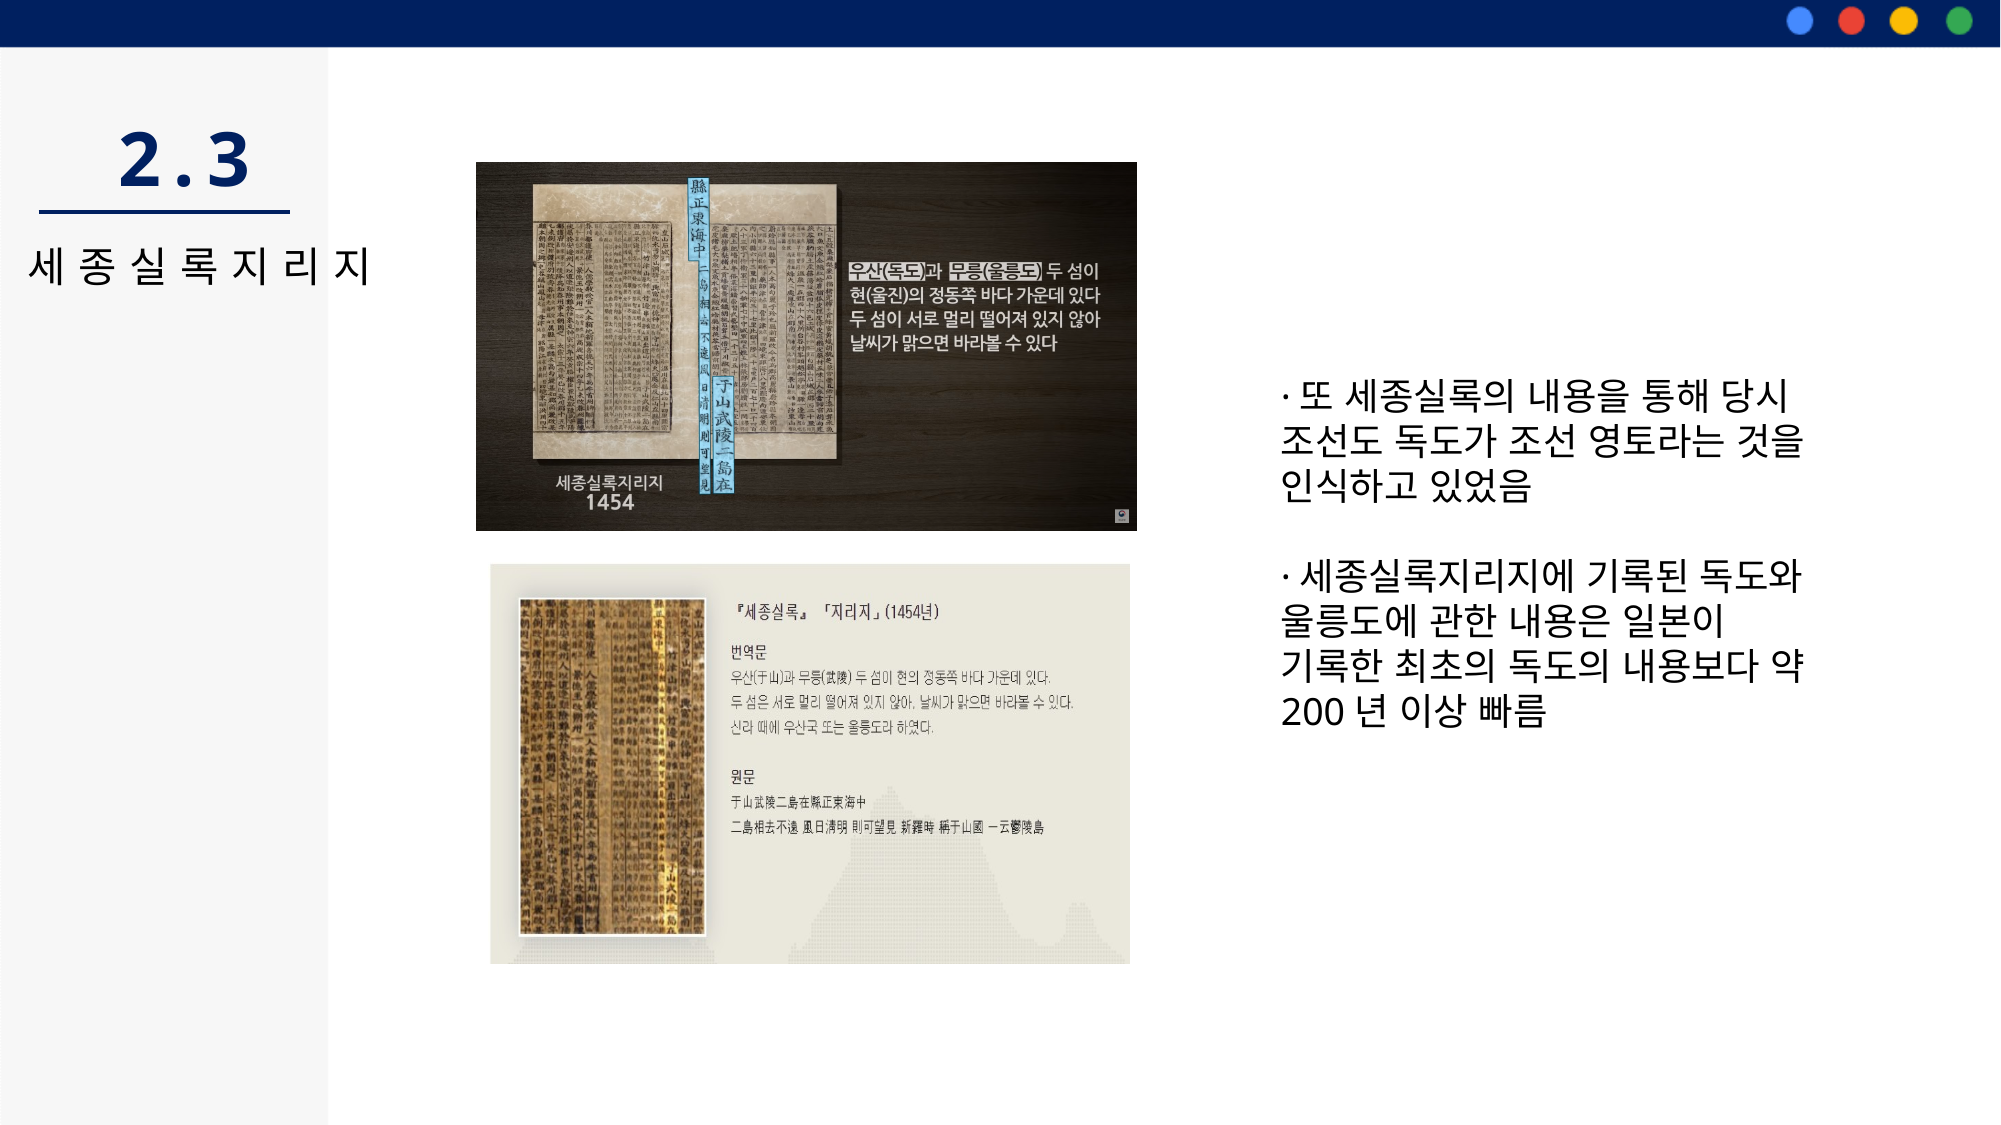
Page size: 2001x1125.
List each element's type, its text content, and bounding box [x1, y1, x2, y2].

text_box 2.3 [103, 104, 266, 209]
picture [0, 0, 2001, 1125]
text_box ·또 세종실록의 내용을 통해 당시 조선도 독도가 조선 영토라는 것을 인식하고 있었음 ·세종실록지리지에 기록된 독도와 울릉도에 관한 내용은 일본이 기록한 최초의 독도의 내용보다 약 200년 이상 빠름 [1266, 320, 1841, 741]
text_box 세종실록지리지 [0, 233, 401, 299]
